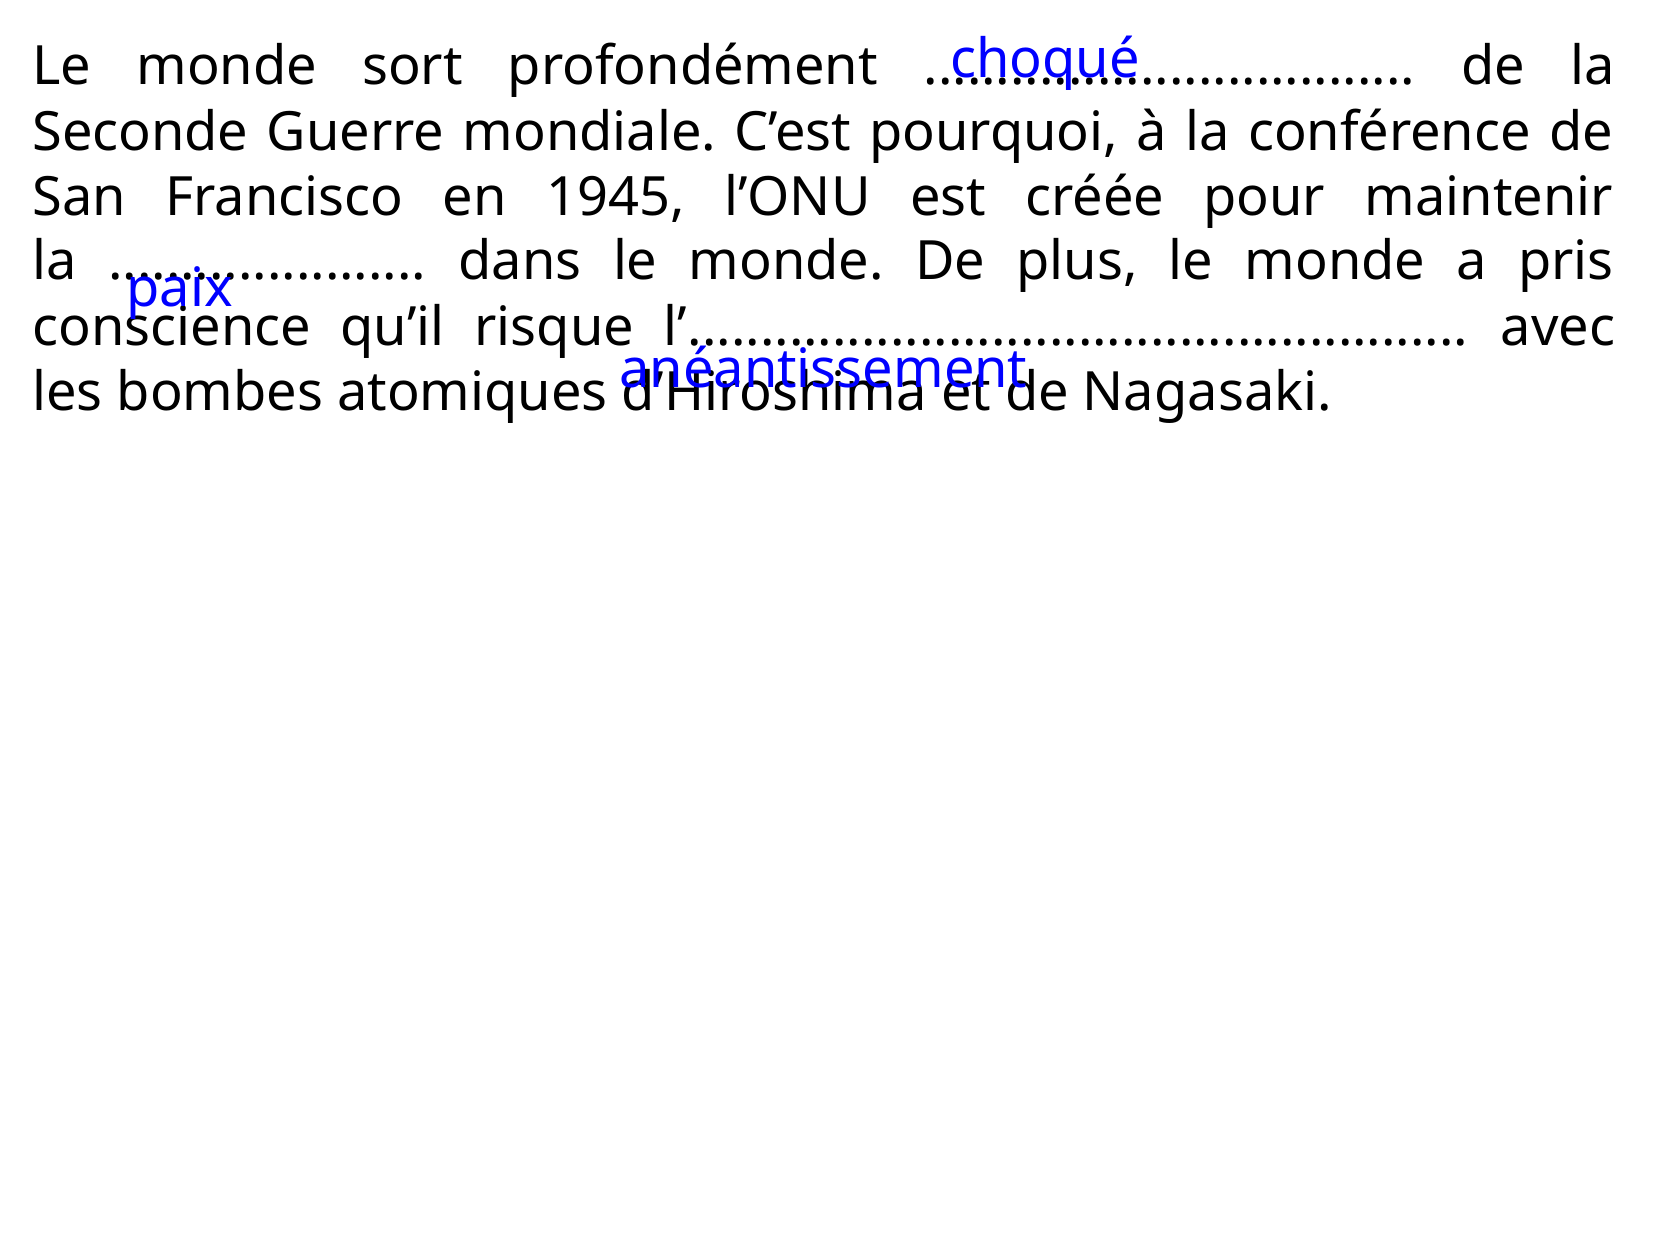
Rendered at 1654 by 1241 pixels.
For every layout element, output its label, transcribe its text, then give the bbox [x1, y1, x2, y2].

text_box anéantissement [604, 325, 1043, 406]
text_box Le monde sort profondément .................................. de la Seconde Guerre mondiale. C’est pourquoi, à la conférence de San Francisco en 1945, l’ONU est créée pour maintenir la ...................... dans le monde. De plus, le monde a pris conscience qu’il risque l’...................................................... avec les bombes atomiques d’Hiroshima et de Nagasaki. [17, 23, 1630, 429]
text_box paix [111, 244, 266, 325]
text_box choqué [935, 15, 1155, 96]
